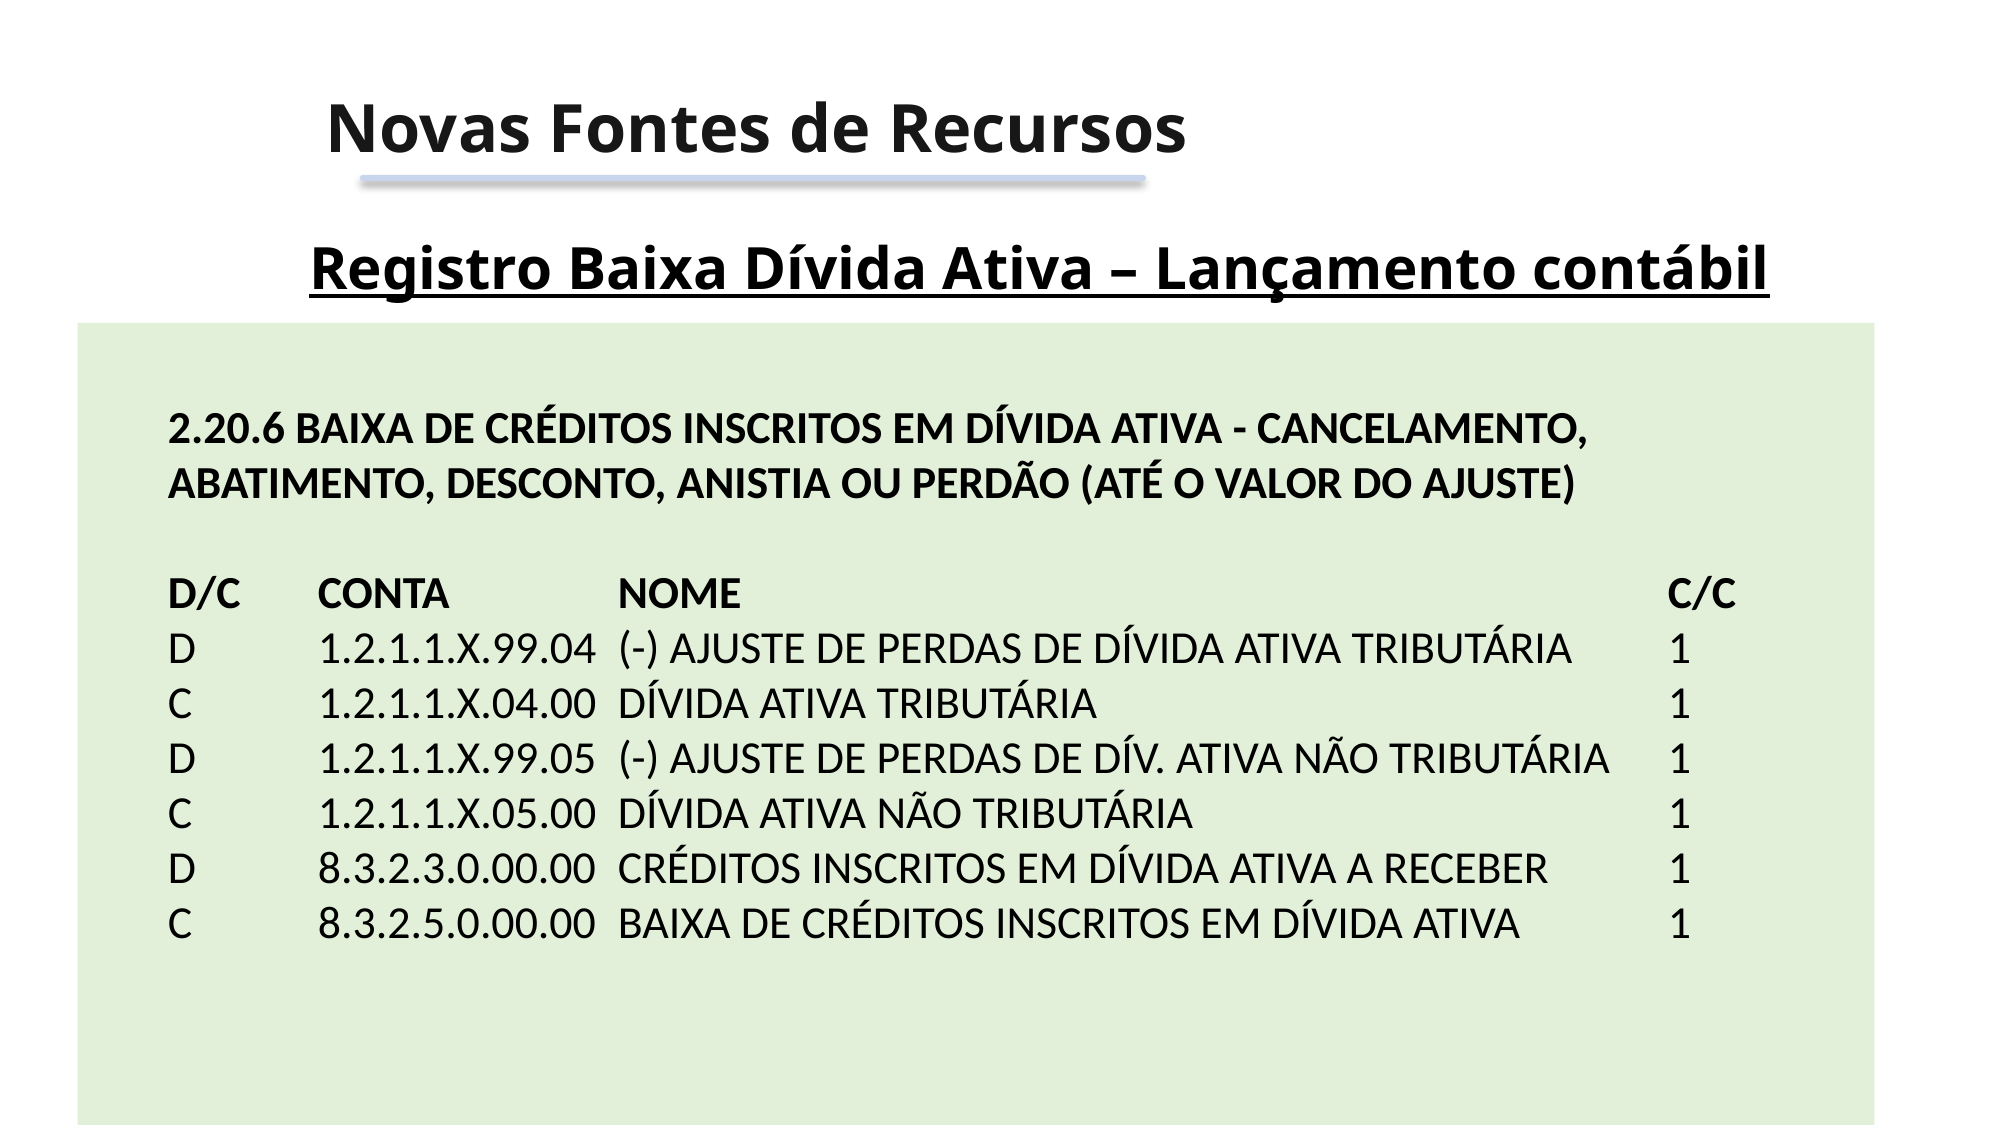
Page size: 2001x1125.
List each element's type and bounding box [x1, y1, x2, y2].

text_box [77, 322, 1875, 1125]
text_box [311, 78, 1203, 173]
text_box [294, 223, 1785, 309]
